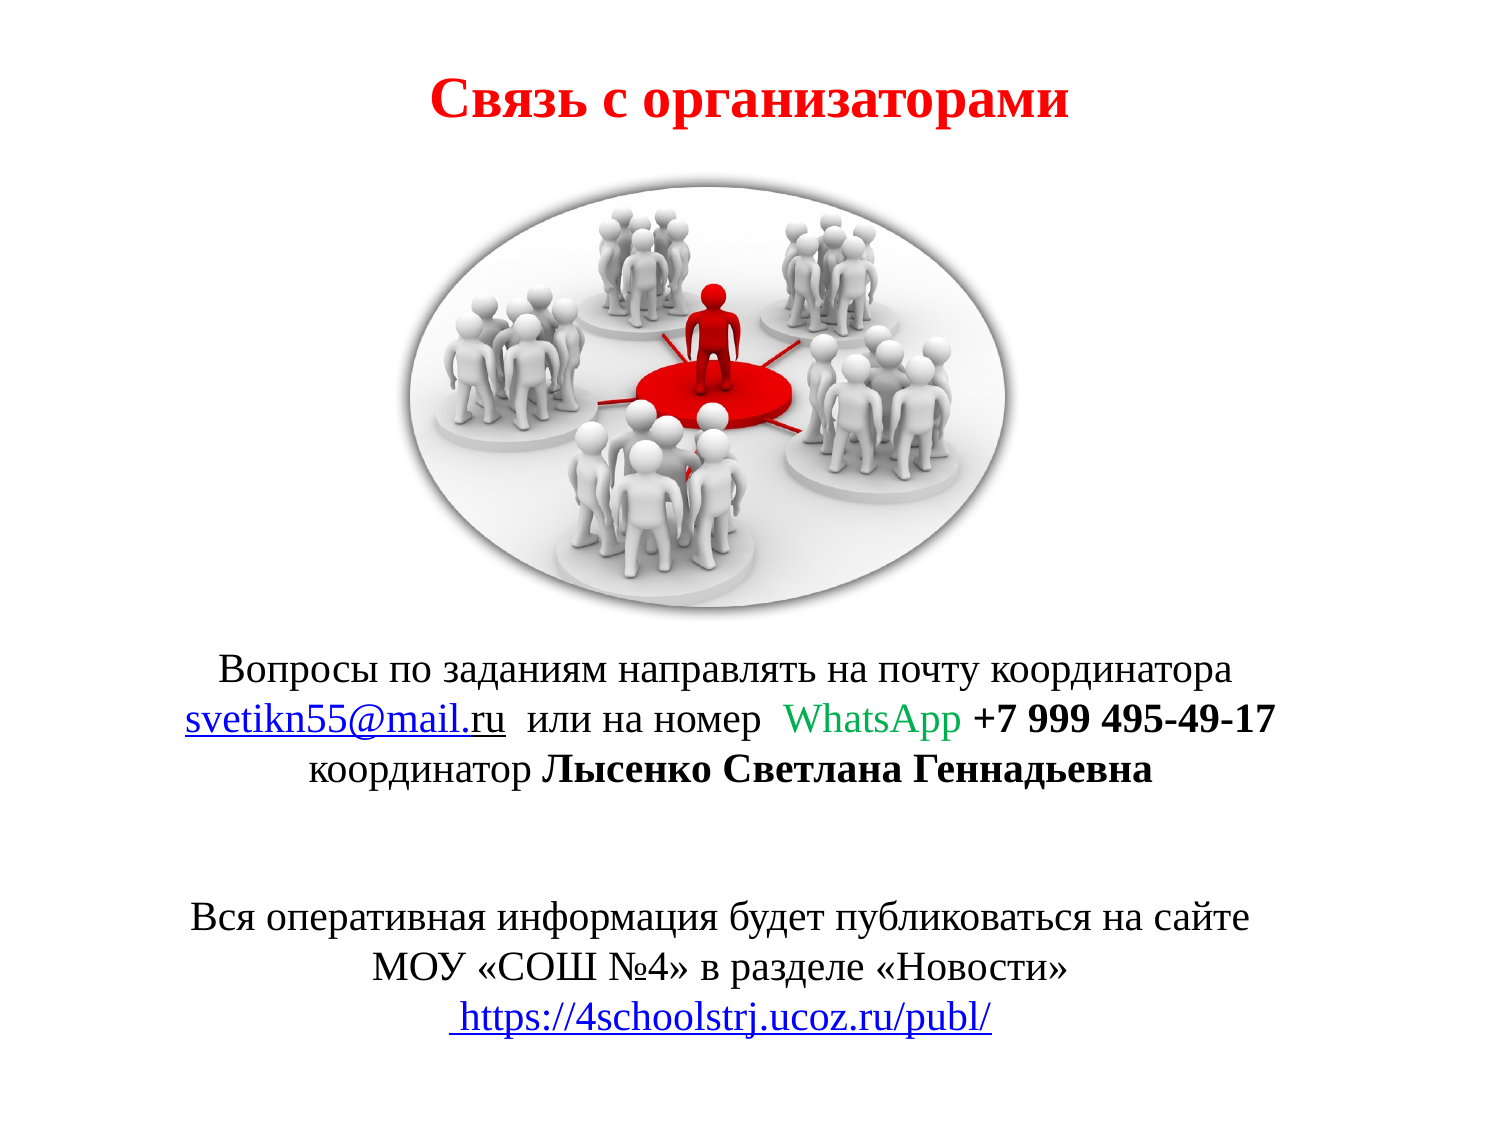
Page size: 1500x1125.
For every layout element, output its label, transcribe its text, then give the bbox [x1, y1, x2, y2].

text_box Вся оперативная информация будет публиковаться на сайте МОУ «СОШ №4» в разделе «Новости» https://4schoolstrj.ucoz.ru/publ/ [171, 881, 1270, 1047]
text_box Вопросы по заданиям направлять на почту координатора svetikn55@mail.ru или на номер WhatsApp +7 999 495-49-17 координатор Лысенко Светлана Геннадьевна [159, 633, 1303, 799]
title Связь с организаторами [289, 0, 1211, 188]
picture [395, 172, 1019, 622]
